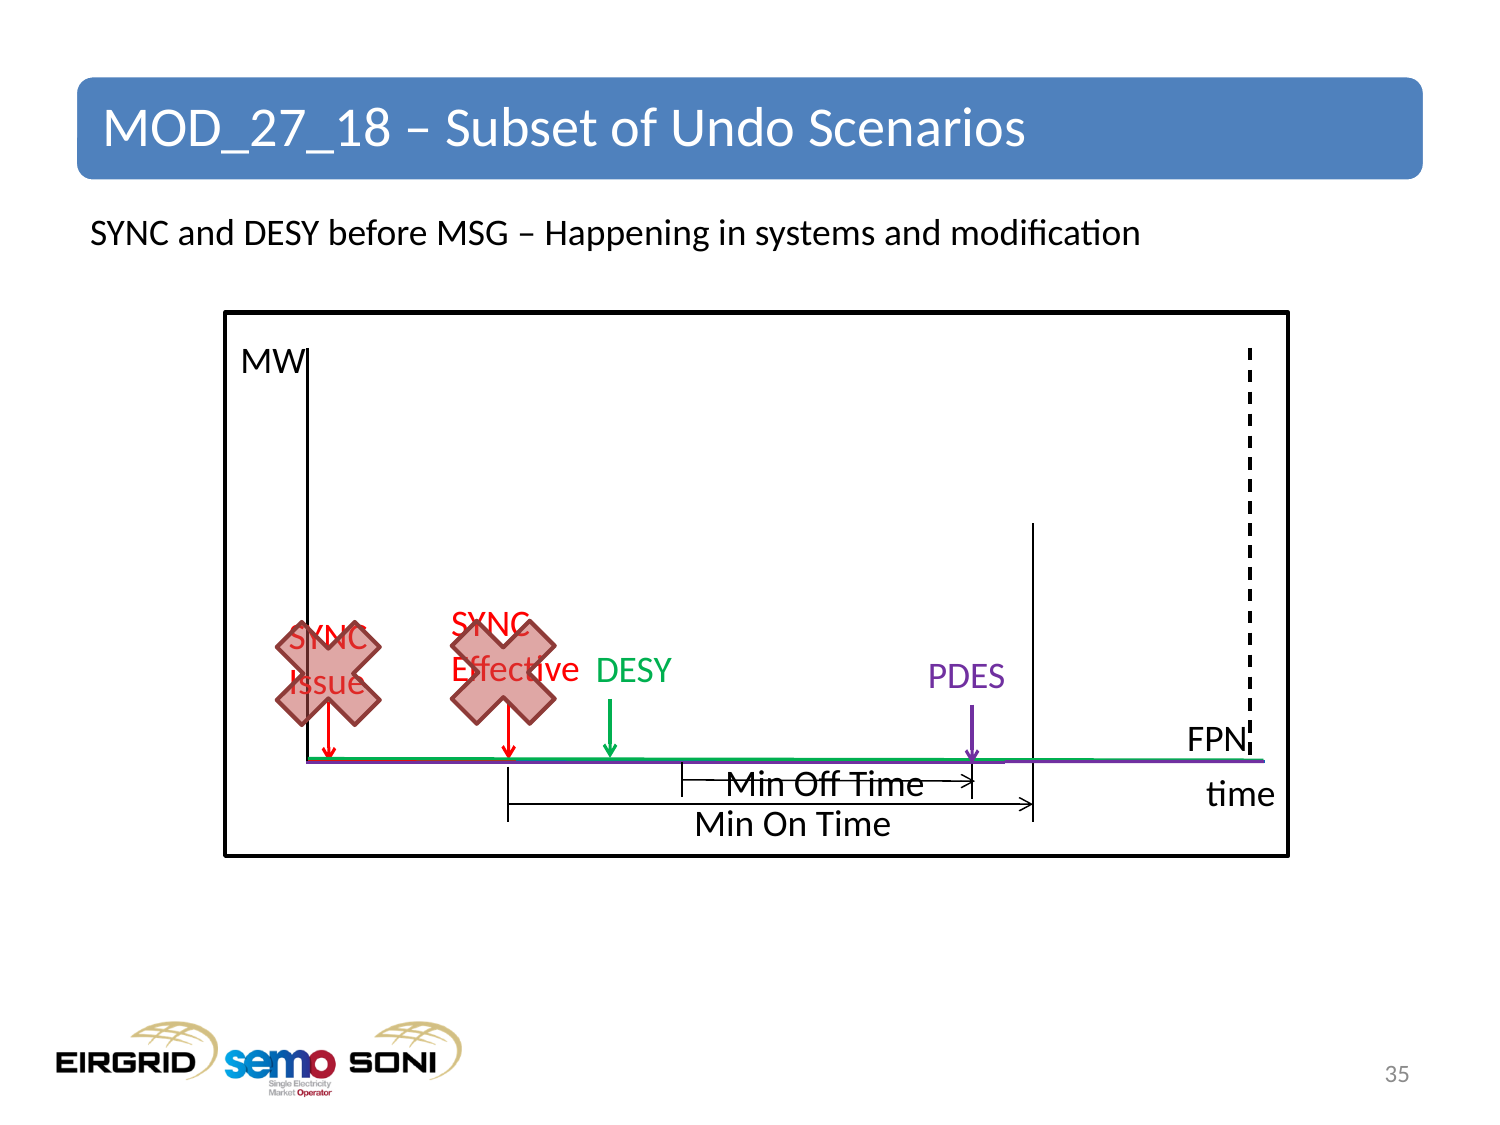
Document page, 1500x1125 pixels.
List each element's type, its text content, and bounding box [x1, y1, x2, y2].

slide_number 35 [1074, 1042, 1425, 1103]
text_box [224, 312, 1292, 857]
picture [37, 1015, 485, 1100]
list SYNC and DESY before MSG – Happening in systems and modification [75, 200, 1425, 943]
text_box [74, 75, 1426, 183]
